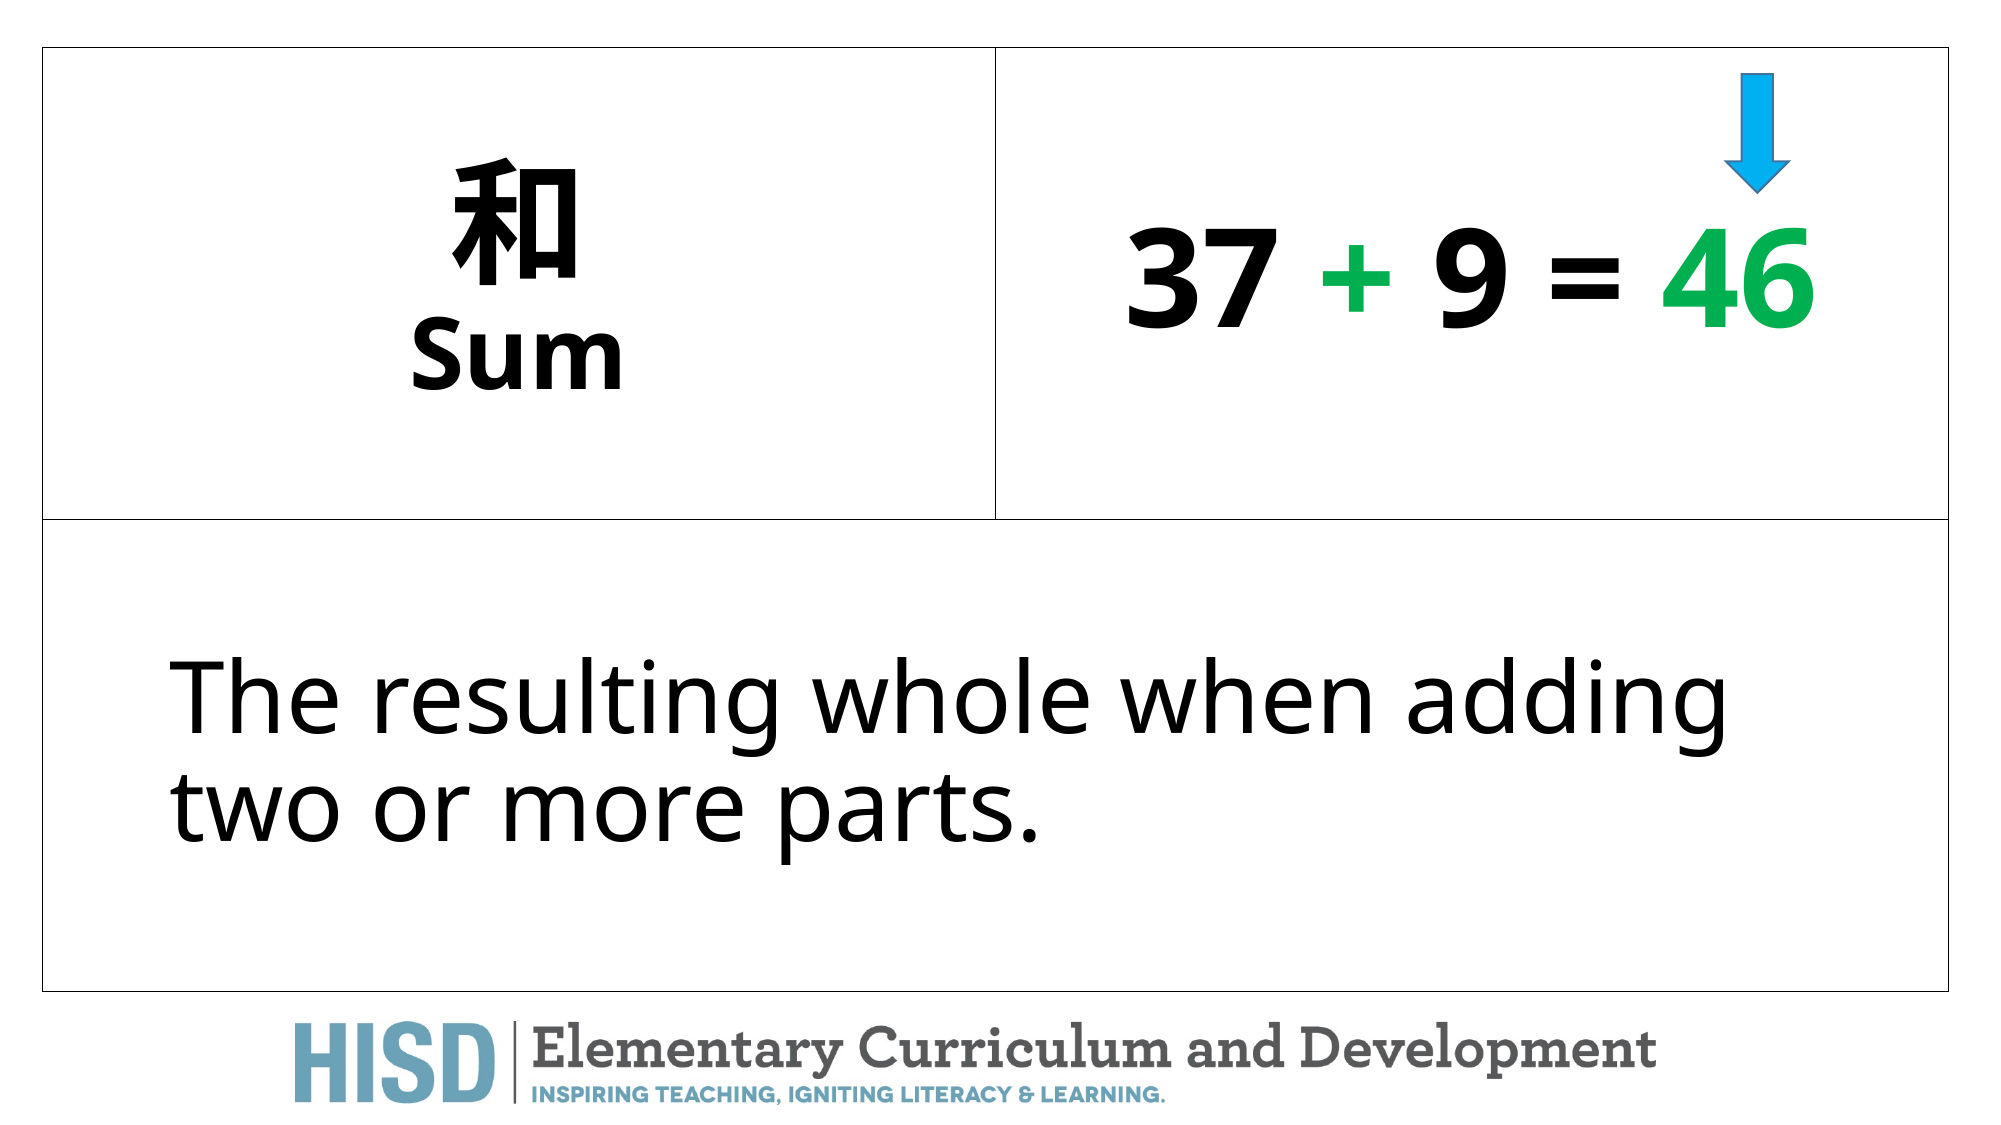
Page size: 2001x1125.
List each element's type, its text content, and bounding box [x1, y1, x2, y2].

list The resulting whole when adding two or more parts. [42, 519, 1949, 992]
list 37 + 9 = 46 [995, 47, 1949, 519]
title 和 Sum [42, 47, 995, 519]
picture [295, 1021, 1656, 1105]
text_box [1723, 73, 1792, 195]
